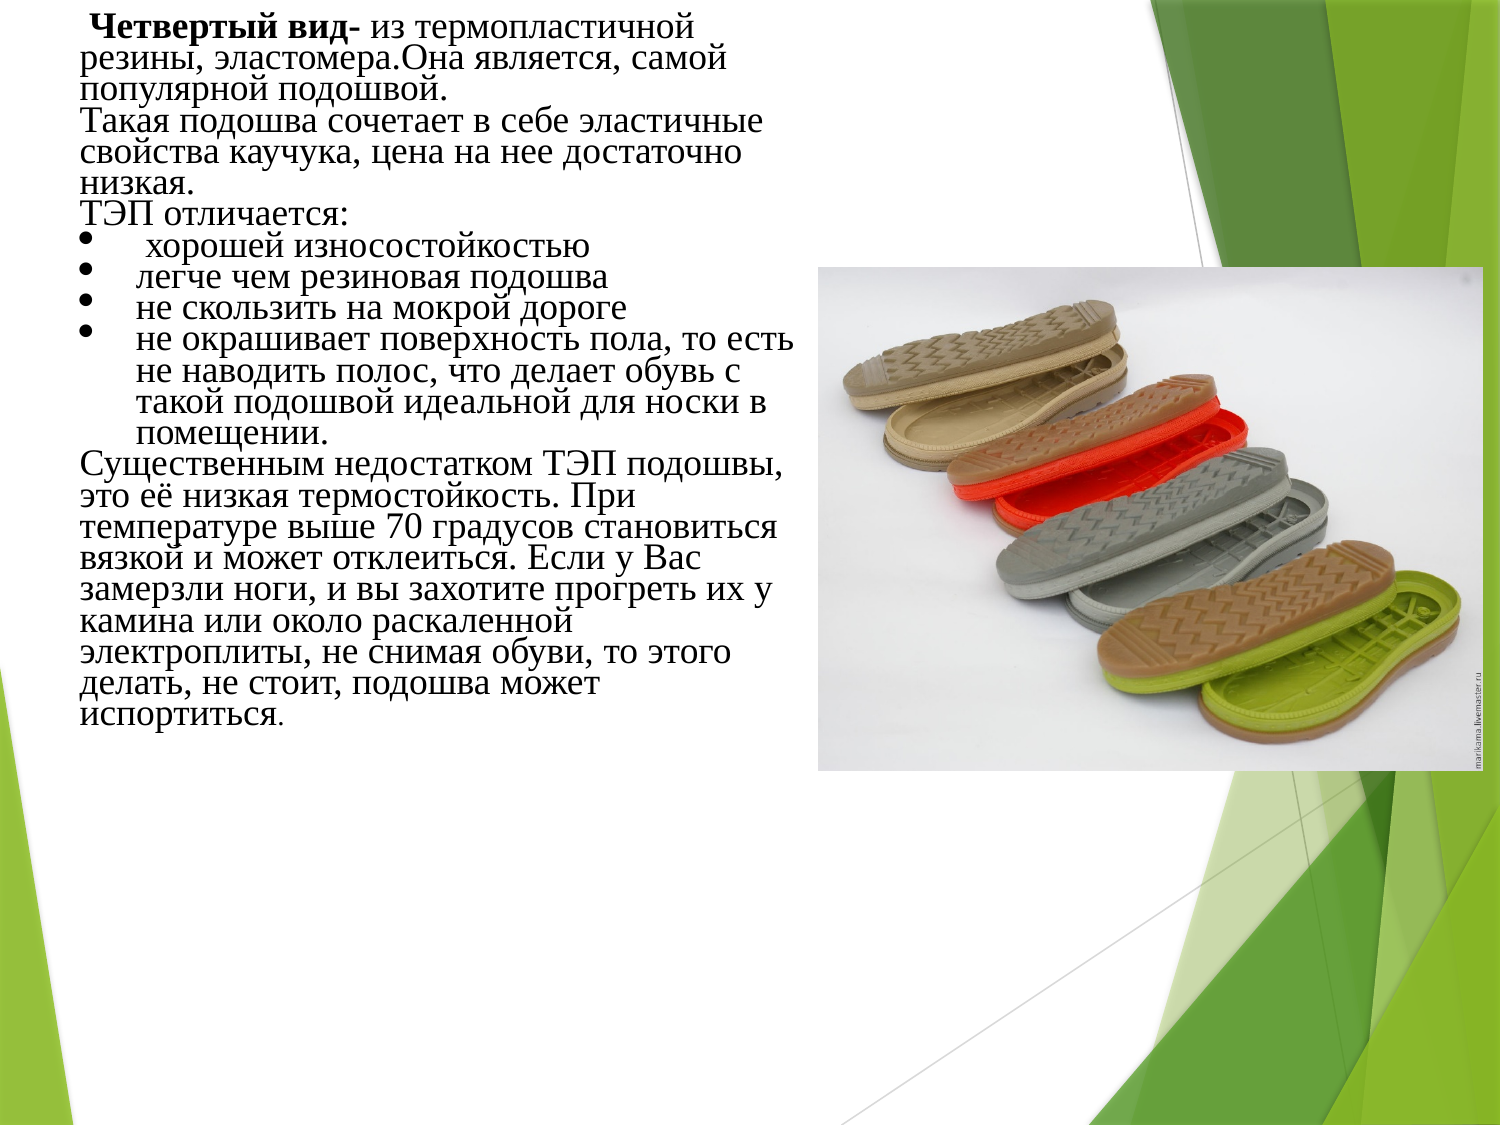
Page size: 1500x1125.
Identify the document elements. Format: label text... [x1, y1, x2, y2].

text_box Четвертый вид- из термопластичной резины, эластомера.Она является, самой популярной подошвой. Такая подошва сочетает в себе эластичные свойства каучука, цена на нее достаточно низкая. ТЭП отличается: хорошей износостойкостью легче чем резиновая подошва не скользить на мокрой дороге не окрашивает поверхность пола, то есть не наводить полос, что делает обувь с такой подошвой идеальной для носки в помещении. Существенным недостатком ТЭП подошвы, это её низкая термостойкость. При температуре выше 70 градусов становиться вязкой и может отклеиться. Если у Вас замерзли ноги, и вы захотите прогреть их у камина или около раскаленной электроплиты, не снимая обуви, то этого делать, не стоит, подошва может испортиться. [64, 7, 815, 741]
picture [817, 266, 1483, 772]
